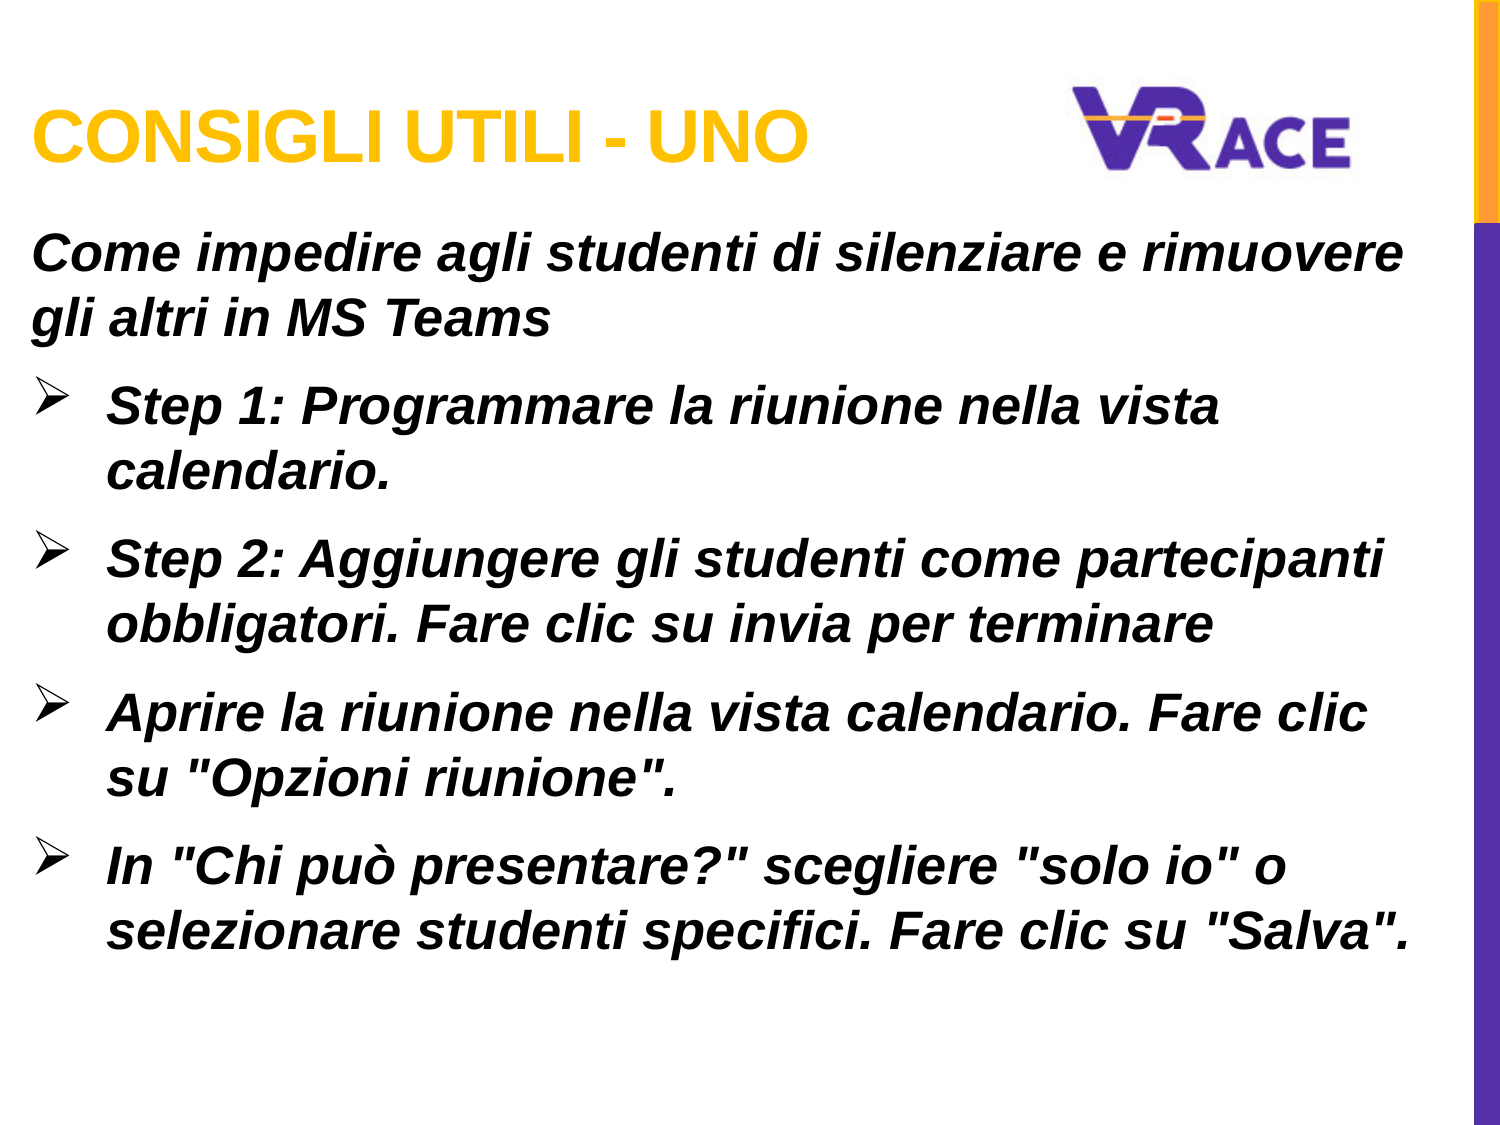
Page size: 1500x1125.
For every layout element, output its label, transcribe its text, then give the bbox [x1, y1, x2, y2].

picture [1057, 39, 1374, 202]
title Consigli utili - uno [16, 14, 967, 185]
text_box Come impedire agli studenti di silenziare e rimuovere gli altri in MS Teams Step 1: Programmare la riunione nella vista calendario. Step 2: Aggiungere gli studenti come partecipanti obbligatori. Fare clic su invia per terminare Aprire la riunione nella vista calendario. Fare clic su "Opzioni riunione". In "Chi può presentare?" scegliere "solo io" o selezionare studenti specifici. Fare clic su "Salva". [15, 202, 1458, 976]
